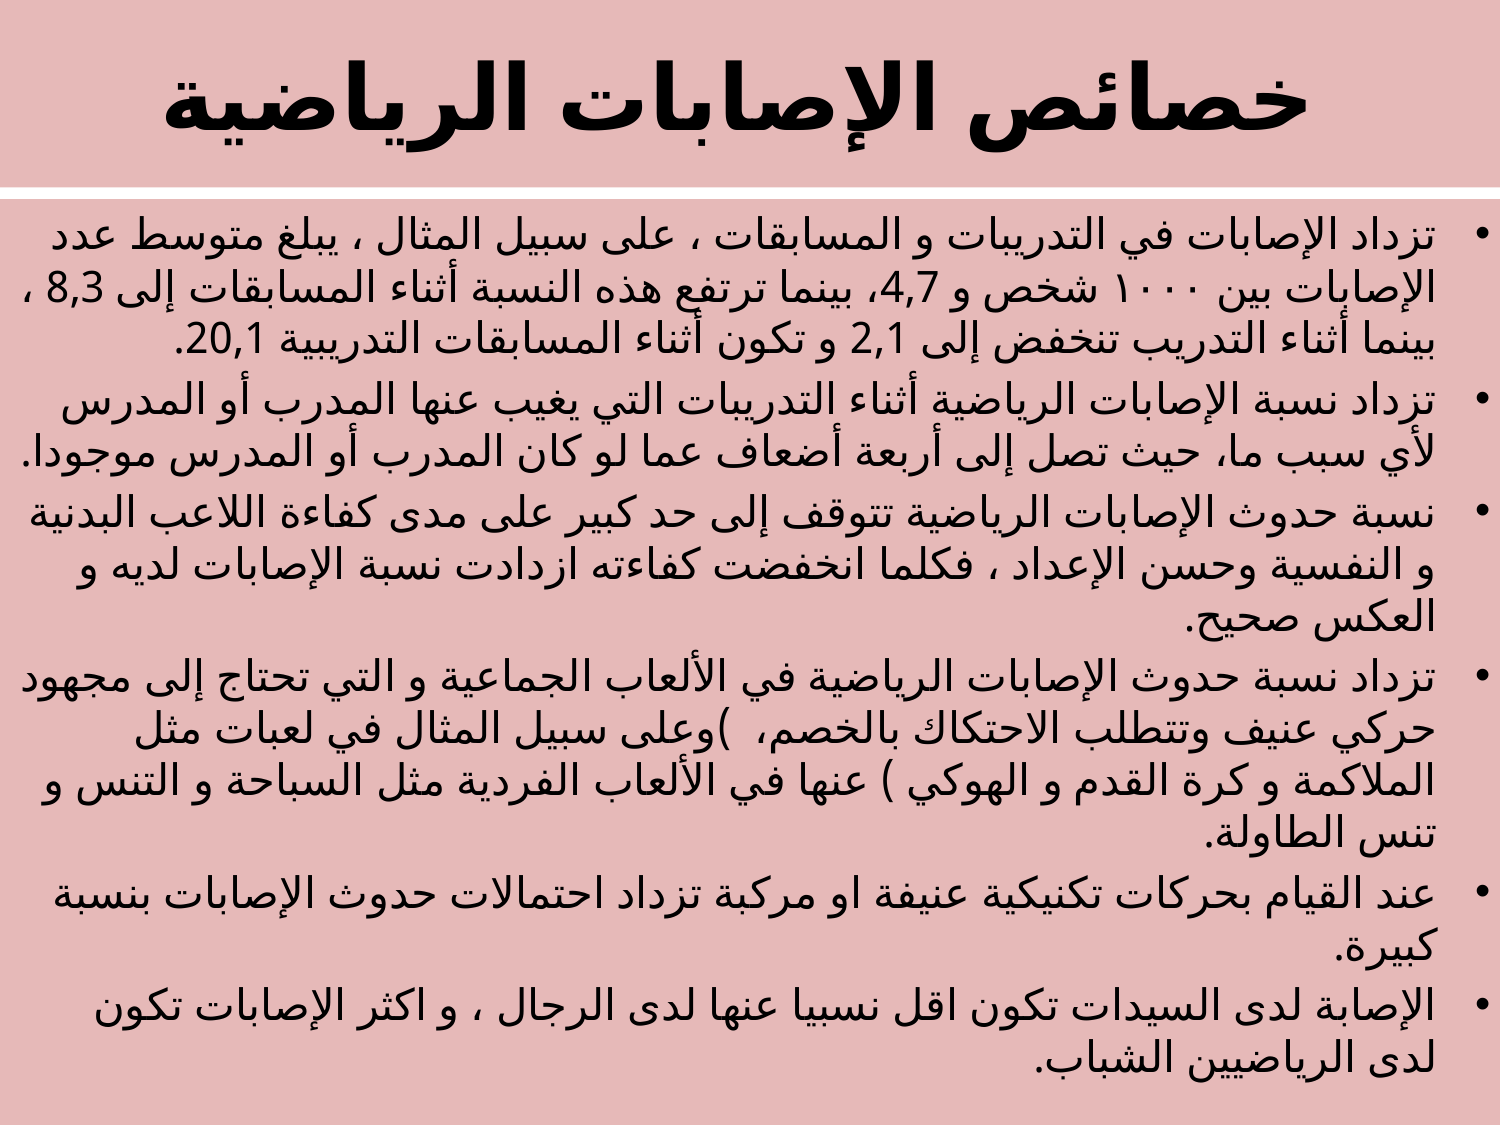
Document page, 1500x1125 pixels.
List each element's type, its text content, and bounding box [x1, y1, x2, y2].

title خصائص الإصابات الرياضية [0, 0, 1500, 188]
list تزداد الإصابات في التدريبات و المسابقات ، على سبيل المثال ، يبلغ متوسط عدد الإصابات بين ١٠٠٠ شخص و 4,7، بينما ترتفع هذه النسبة أثناء المسابقات إلى 8,3 ، بينما أثناء التدريب تنخفض إلى 2,1 و تكون أثناء المسابقات التدريبية 20,1. تزداد نسبة الإصابات الرياضية أثناء التدريبات التي يغيب عنها المدرب أو المدرس لأي سبب ما، حيث تصل إلى أربعة أضعاف عما لو كان المدرب أو المدرس موجودا. نسبة حدوث الإصابات الرياضية تتوقف إلى حد كبير على مدى كفاءة اللاعب البدنية و النفسية وحسن الإعداد ، فكلما انخفضت كفاءته ازدادت نسبة الإصابات لديه و العكس صحيح. تزداد نسبة حدوث الإصابات الرياضية في الألعاب الجماعية و التي تحتاج إلى مجهود حركي عنيف وتتطلب الاحتكاك بالخصم، )وعلى سبيل المثال في لعبات مثل الملاكمة و كرة القدم و الهوكي ) عنها في الألعاب الفردية مثل السباحة و التنس و تنس الطاولة. عند القيام بحركات تكنيكية عنيفة او مركبة تزداد احتمالات حدوث الإصابات بنسبة كبيرة. الإصابة لدى السيدات تكون اقل نسبيا عنها لدى الرجال ، و اكثر الإصابات تكون لدى الرياضيين الشباب. [0, 199, 1500, 1125]
